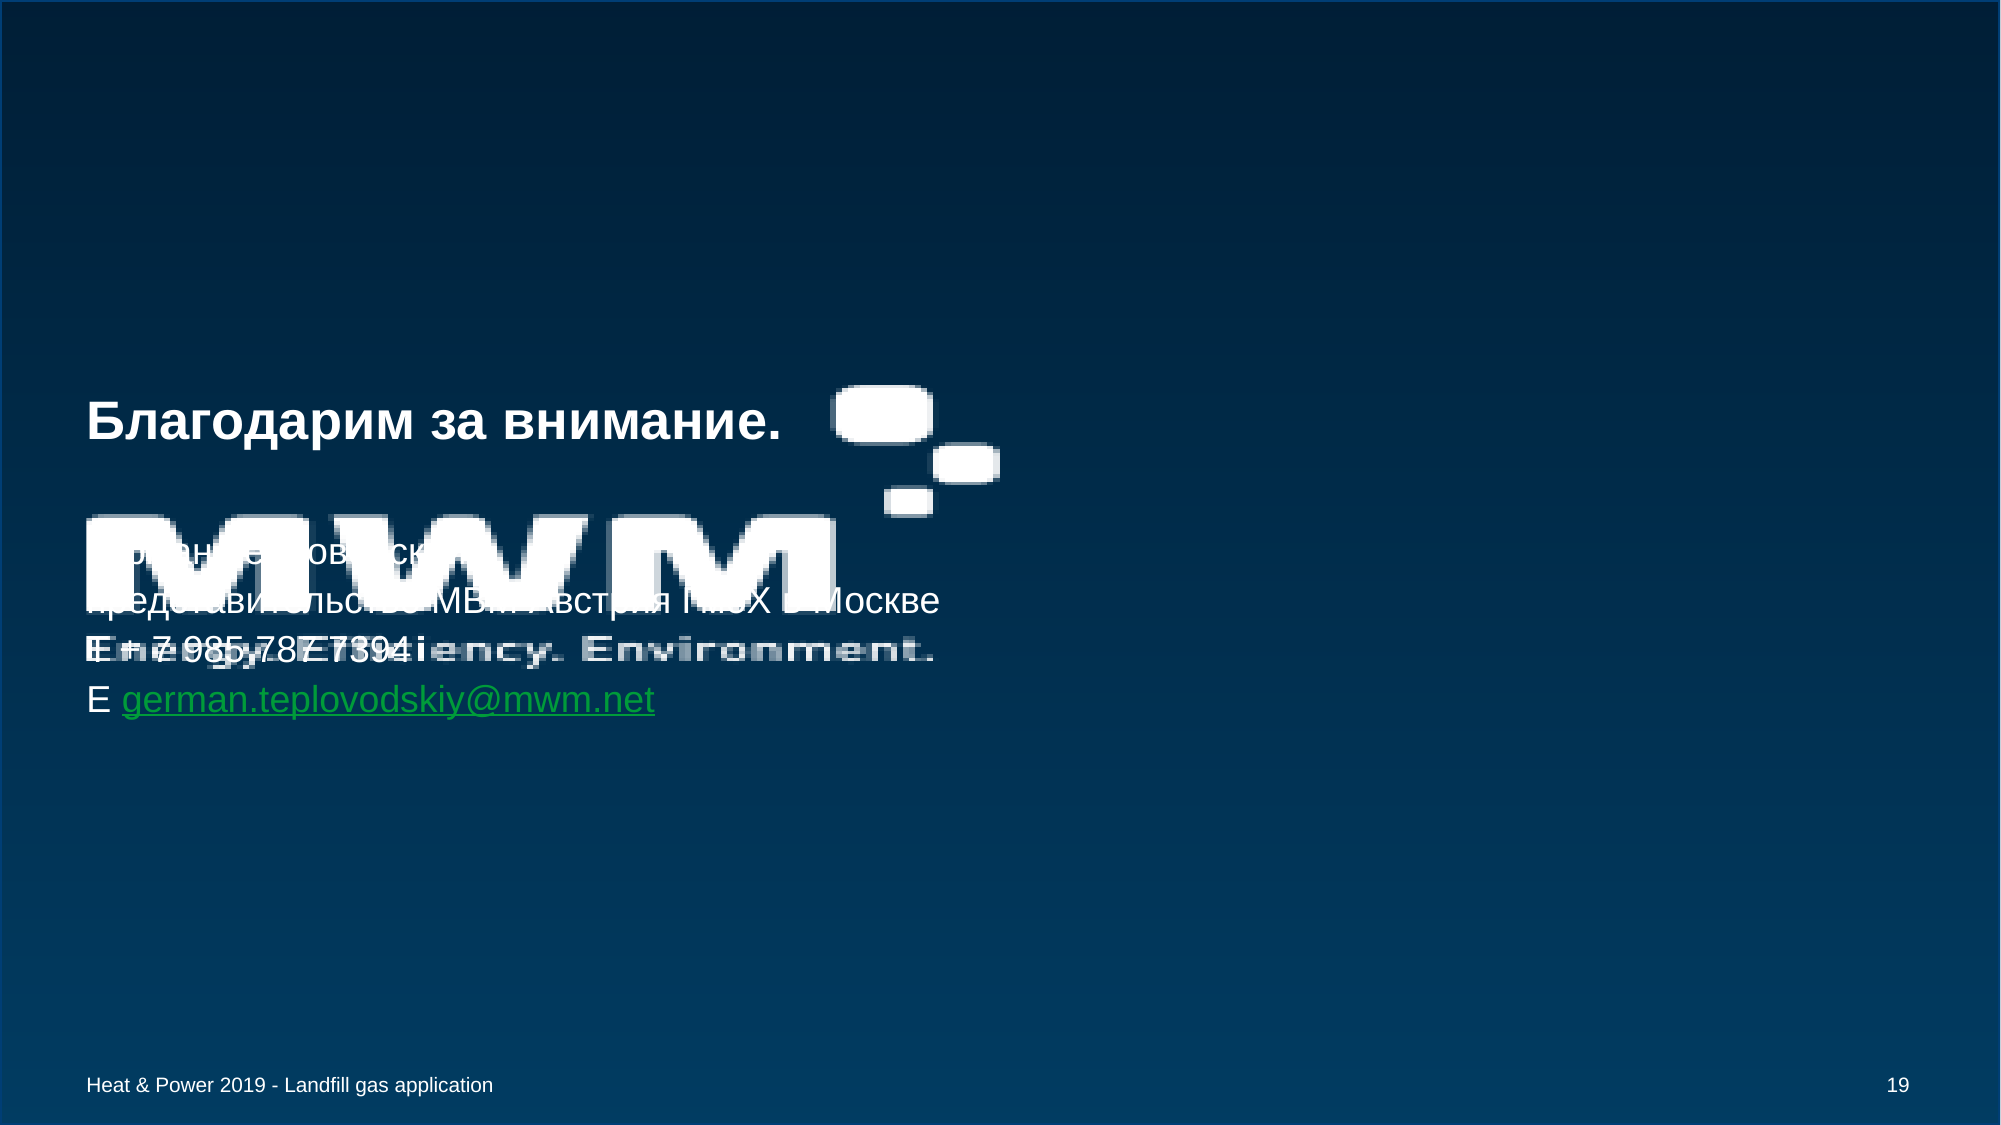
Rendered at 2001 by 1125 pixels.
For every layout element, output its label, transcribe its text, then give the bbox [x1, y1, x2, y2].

footer Heat & Power 2019 - Landfill gas application [86, 1062, 869, 1105]
slide_number 18 [1850, 1062, 1910, 1105]
subtitle Благодарим за внимание. Герман Тепловодский, представительство МВМ Австрия ГмбХ в Москве T + 7 985 787 7394 E german.teplovodskiy@mwm.net [86, 385, 1001, 669]
